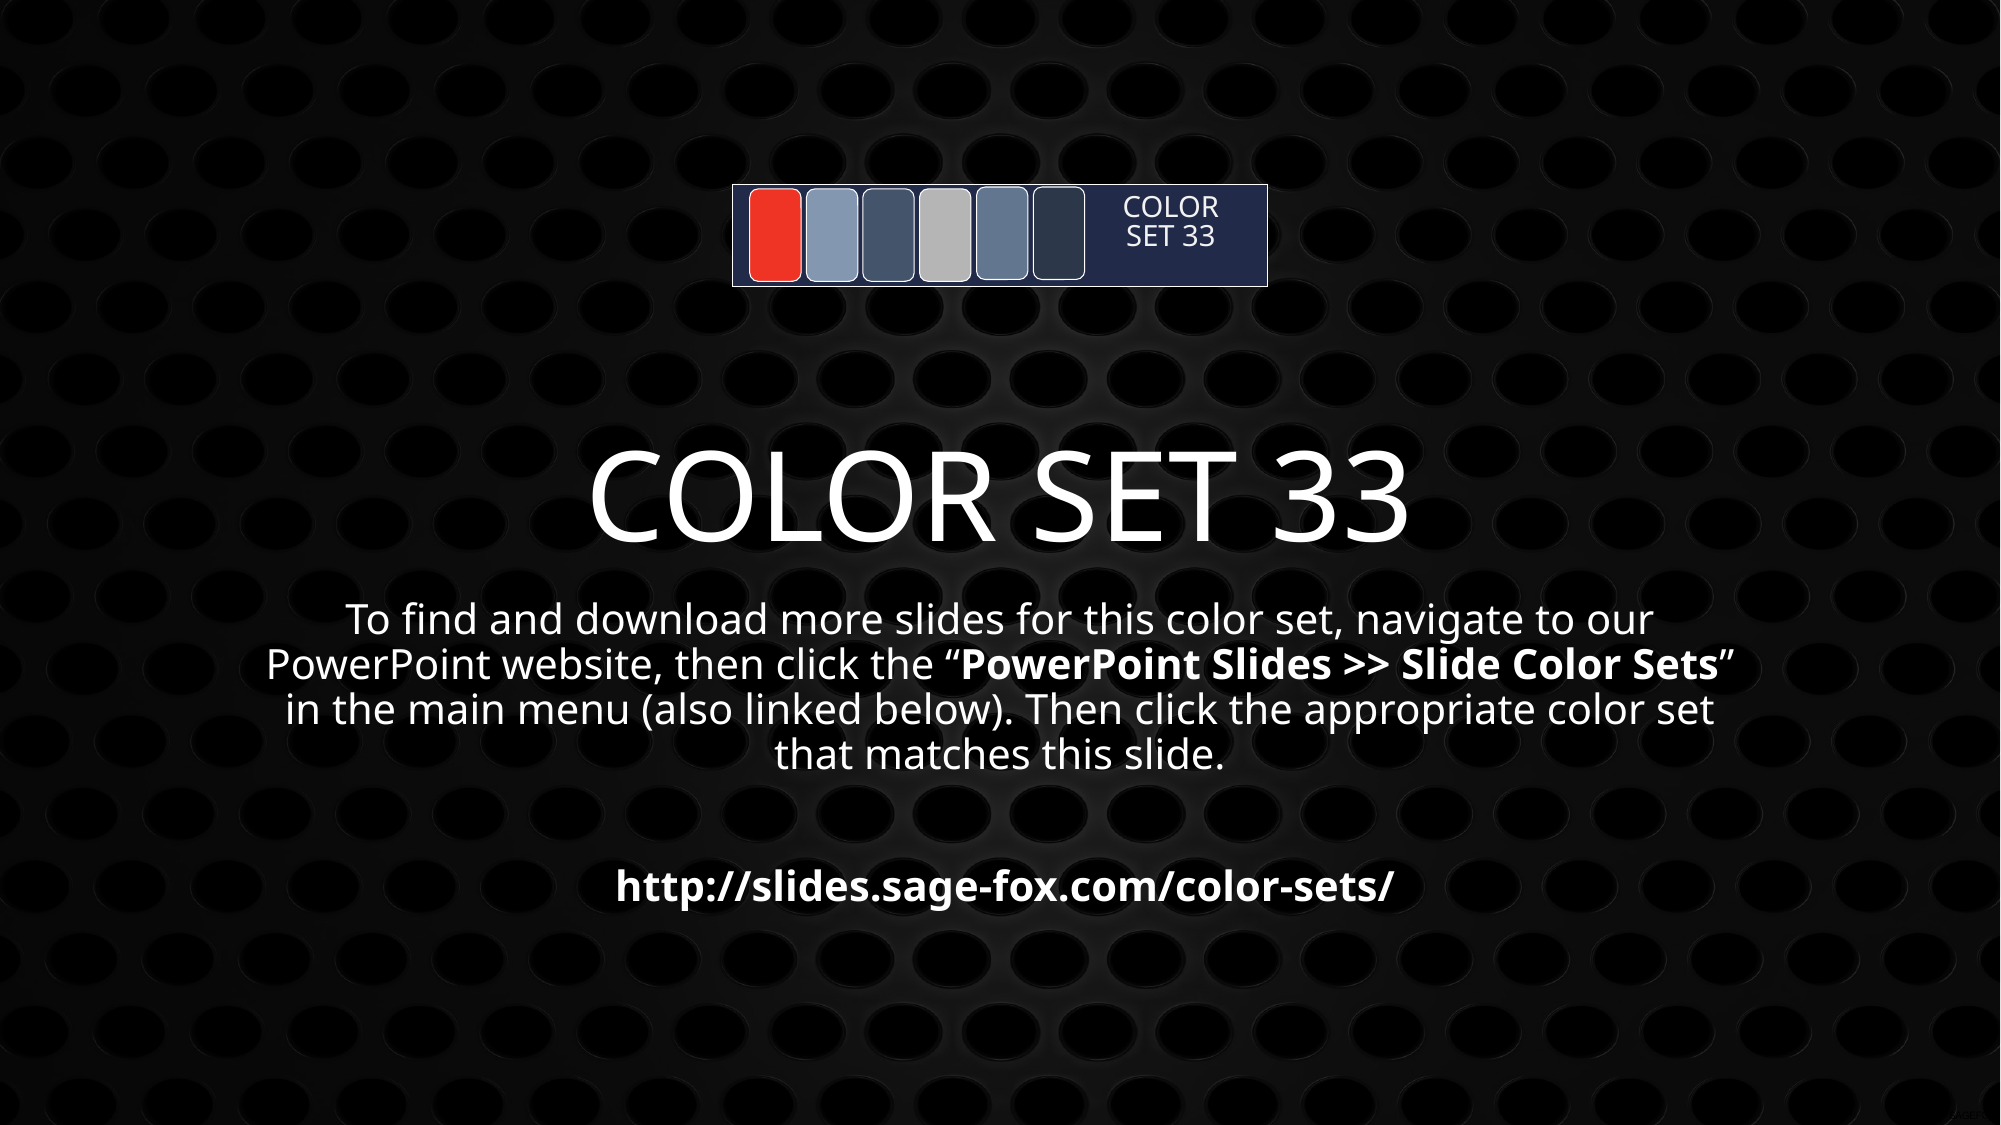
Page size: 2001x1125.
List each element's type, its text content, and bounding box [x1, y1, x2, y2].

title COLOR SET 33 [249, 184, 1750, 576]
picture [0, 0, 2001, 1125]
subtitle To find and download more slides for this color set, navigate to our PowerPoint website, then click the “PowerPoint Slides >> Slide Color Sets” in the main menu (also linked below). Then click the appropriate color set that matches this slide. http://slides.sage-fox.com/color-sets/ [249, 590, 1750, 863]
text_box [732, 184, 1268, 290]
